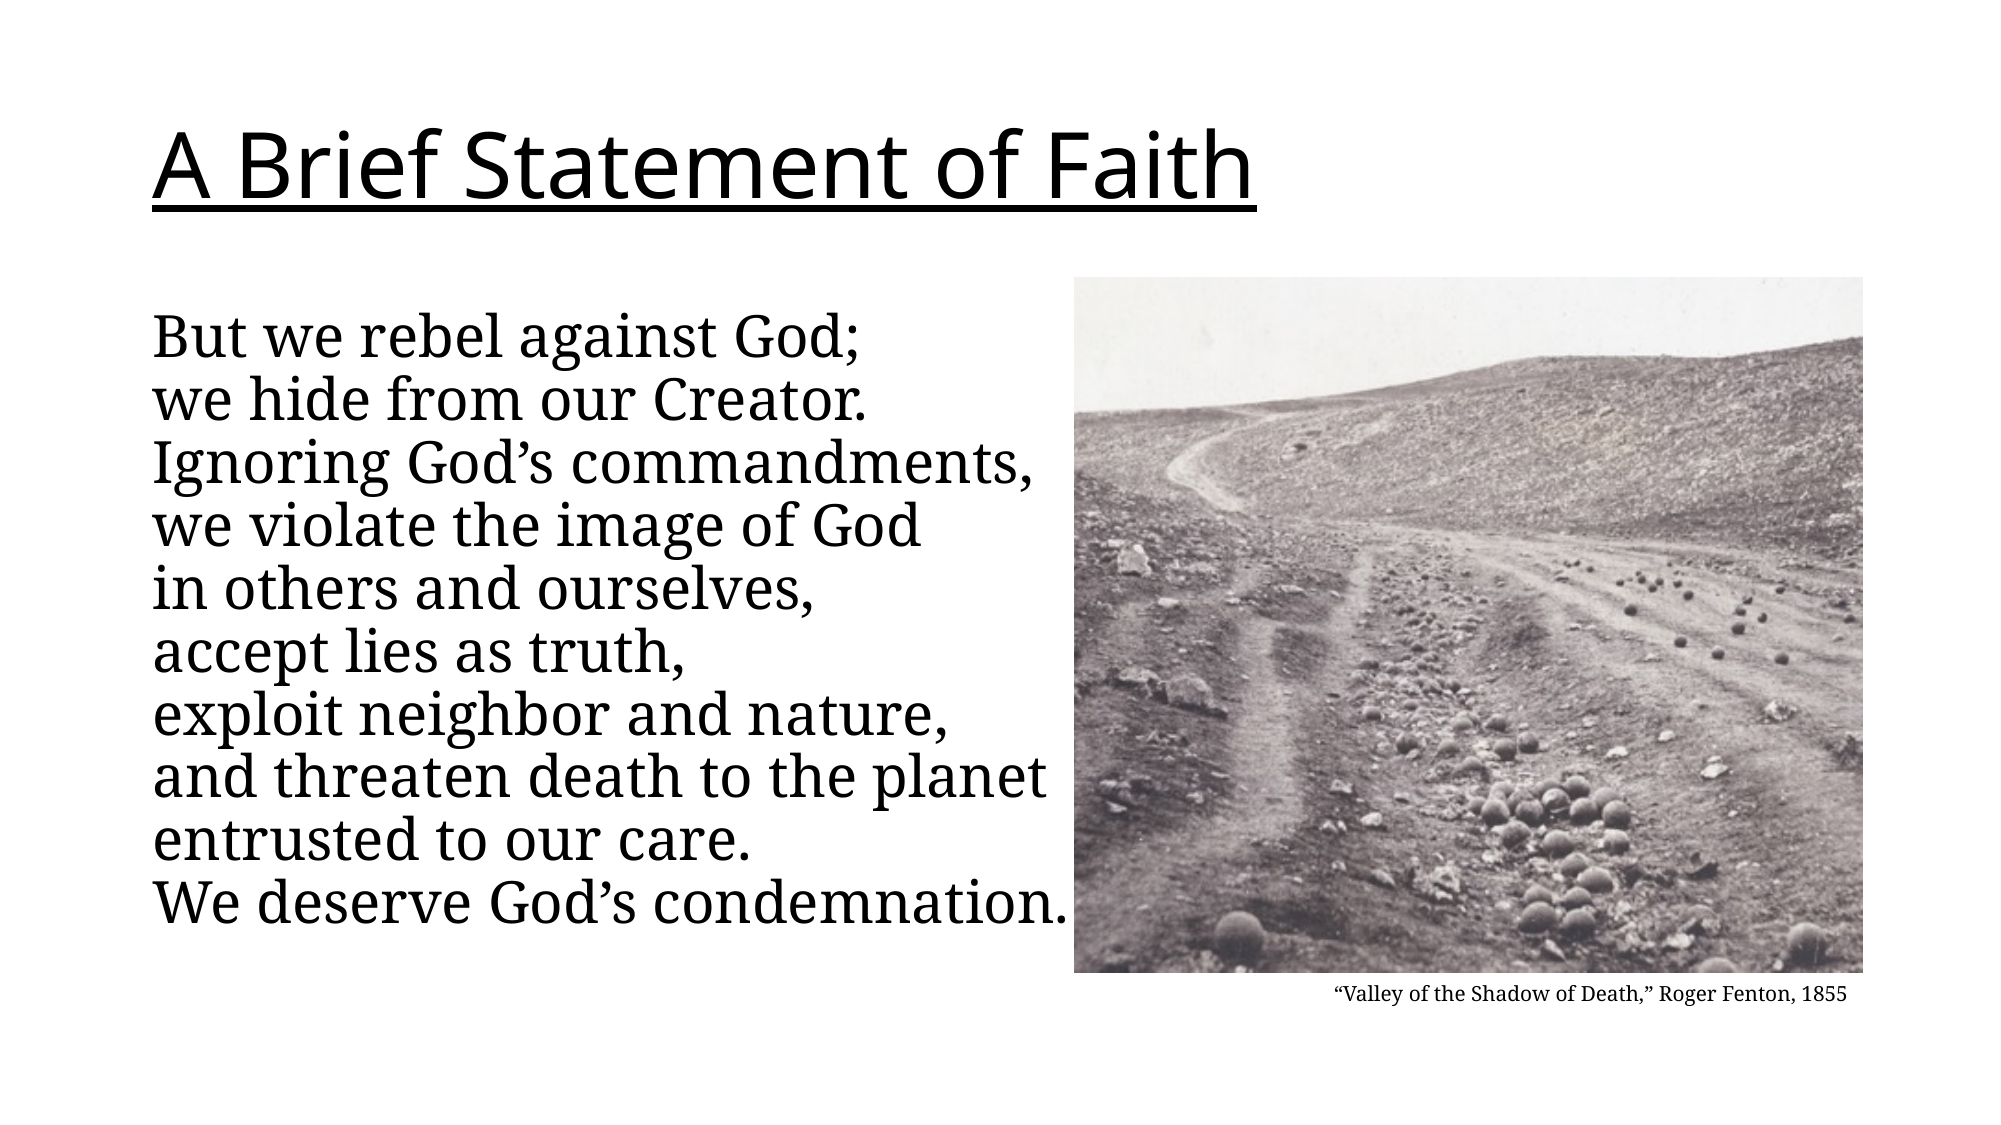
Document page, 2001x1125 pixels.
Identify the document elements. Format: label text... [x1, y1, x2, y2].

text_box “Valley of the Shadow of Death,” Roger Fenton, 1855 [1292, 973, 1863, 1013]
list But we rebel against God; we hide from our Creator. Ignoring God’s commandments, we violate the image of God in others and ourselves, accept lies as truth, exploit neighbor and nature, and threaten death to the planet entrusted to our care. We deserve God’s condemnation. [137, 299, 1556, 1014]
picture [1074, 277, 1863, 973]
title A Brief Statement of Faith [137, 59, 1863, 278]
